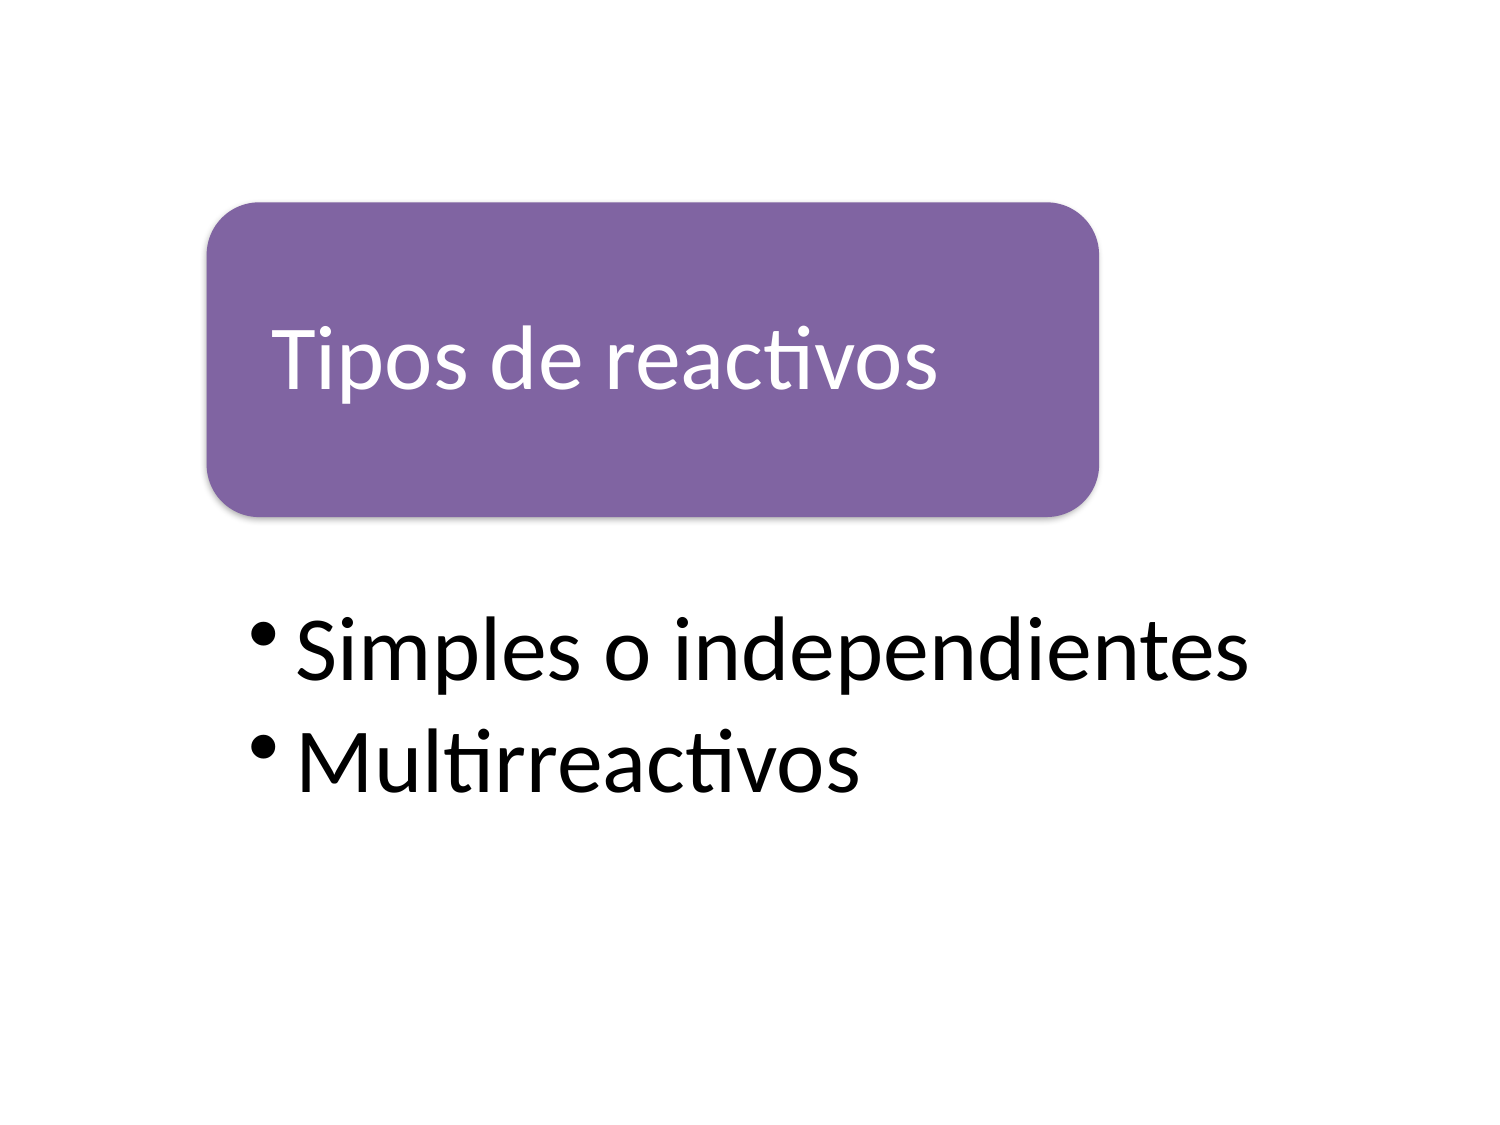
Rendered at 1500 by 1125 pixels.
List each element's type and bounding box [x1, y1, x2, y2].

text_box [149, 172, 1426, 923]
